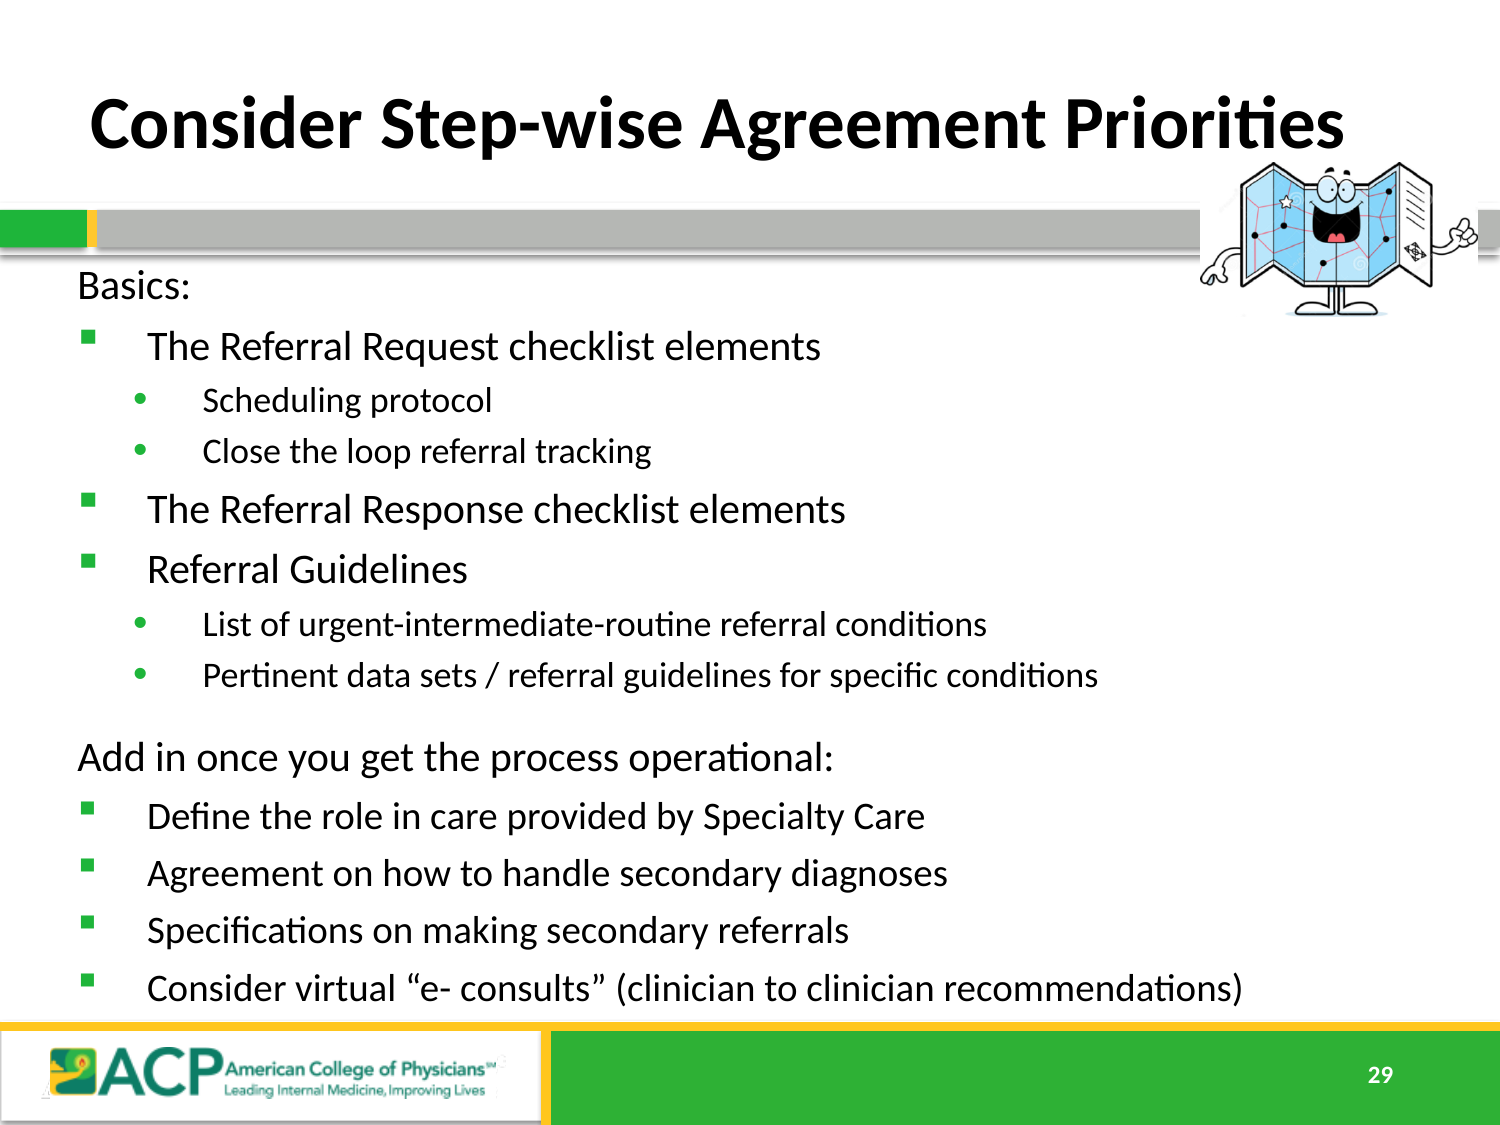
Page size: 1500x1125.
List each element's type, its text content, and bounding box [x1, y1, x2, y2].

picture [1199, 162, 1478, 318]
list Basics: The Referral Request checklist elements Scheduling protocol Close the loop referral tracking The Referral Response checklist elements Referral Guidelines List of urgent-intermediate-routine referral conditions Pertinent data sets / referral guidelines for specific conditions Add in once you get the process operational: Define the role in care provided by Specialty Care Agreement on how to handle secondary diagnoses Specifications on making secondary referrals Consider virtual “e- consults” (clinician to clinician recommendations) [62, 249, 1450, 1025]
title Consider Step-wise Agreement Priorities [50, 37, 1388, 200]
picture [50, 1047, 496, 1099]
